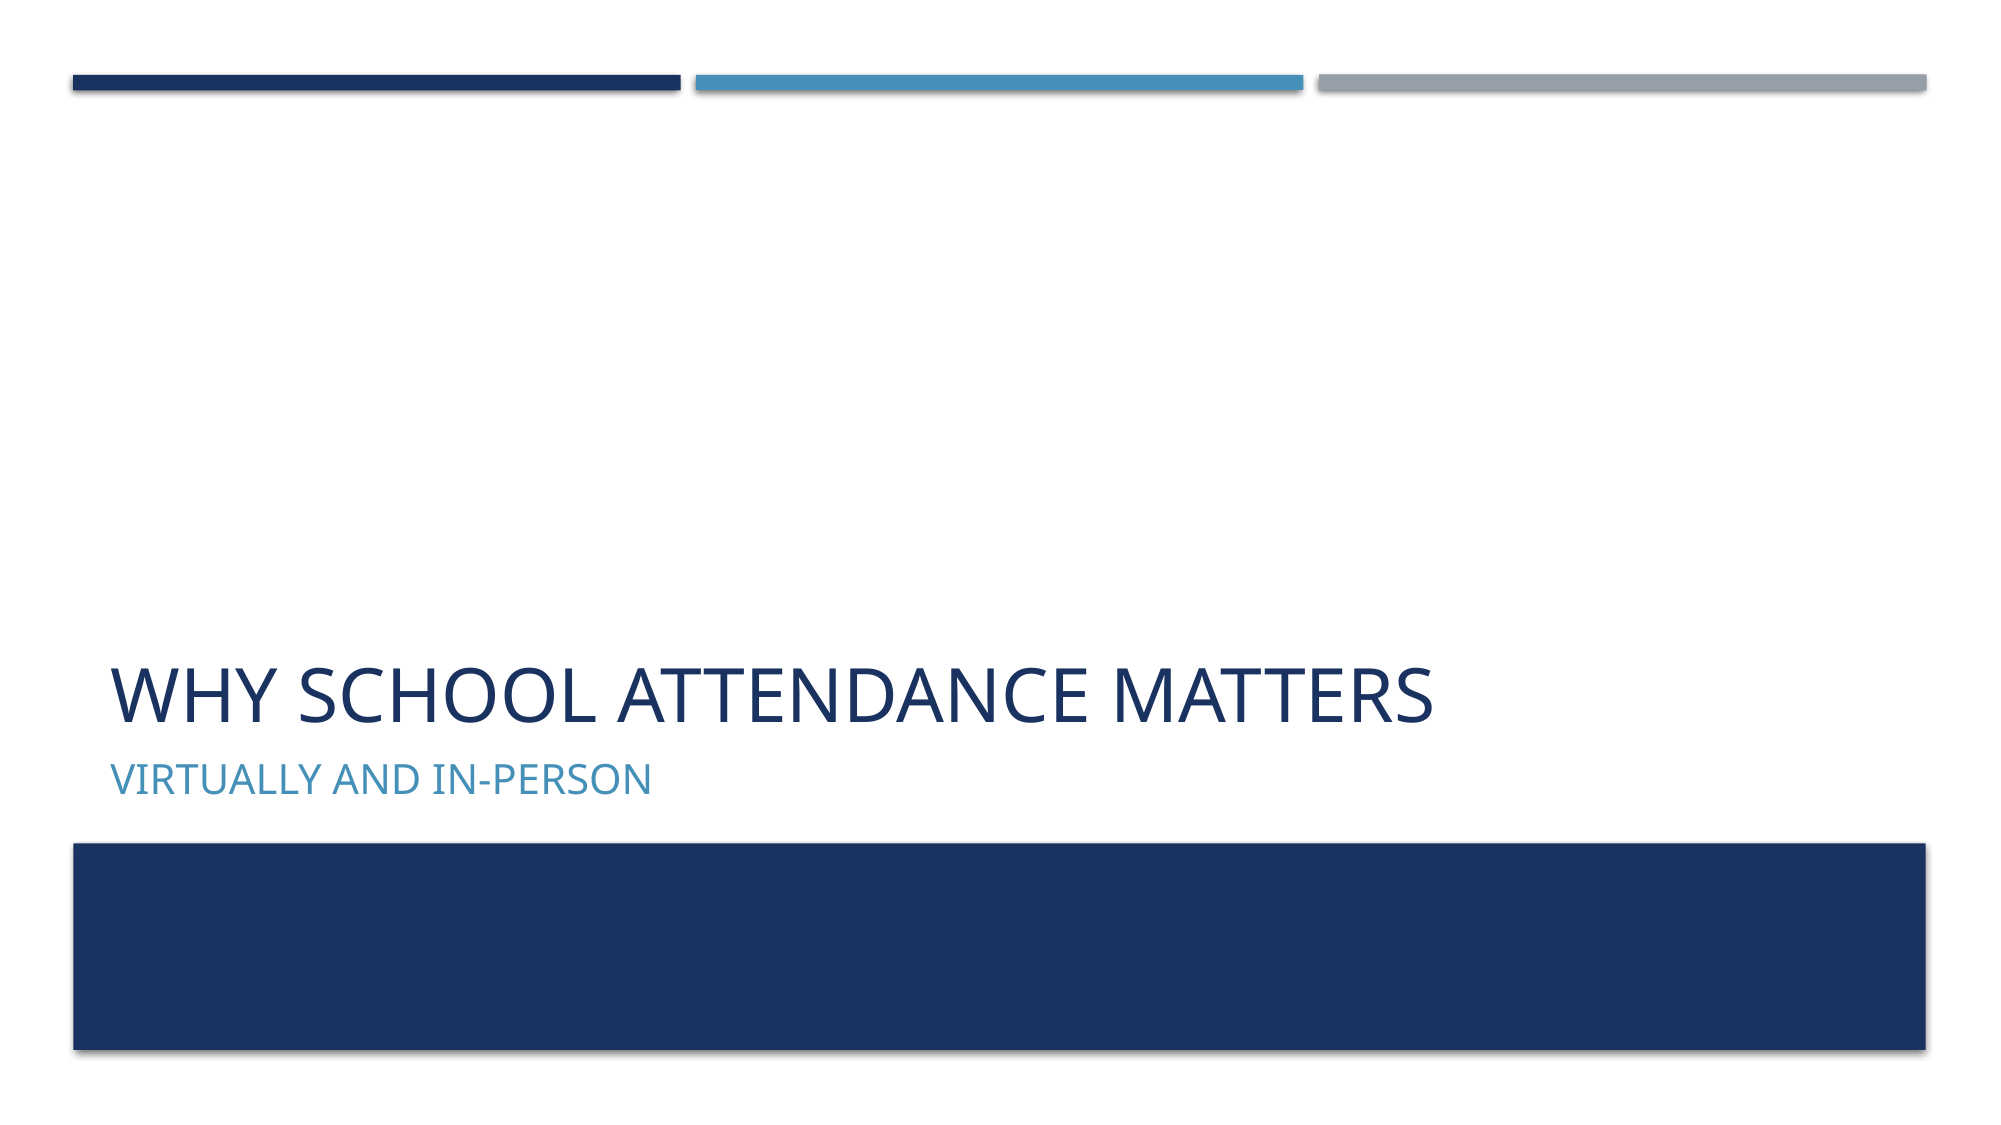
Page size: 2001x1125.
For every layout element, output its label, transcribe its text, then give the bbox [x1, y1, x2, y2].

title Why School Attendance Matters [95, 499, 1905, 744]
list Virtually and In-person [95, 744, 1905, 844]
